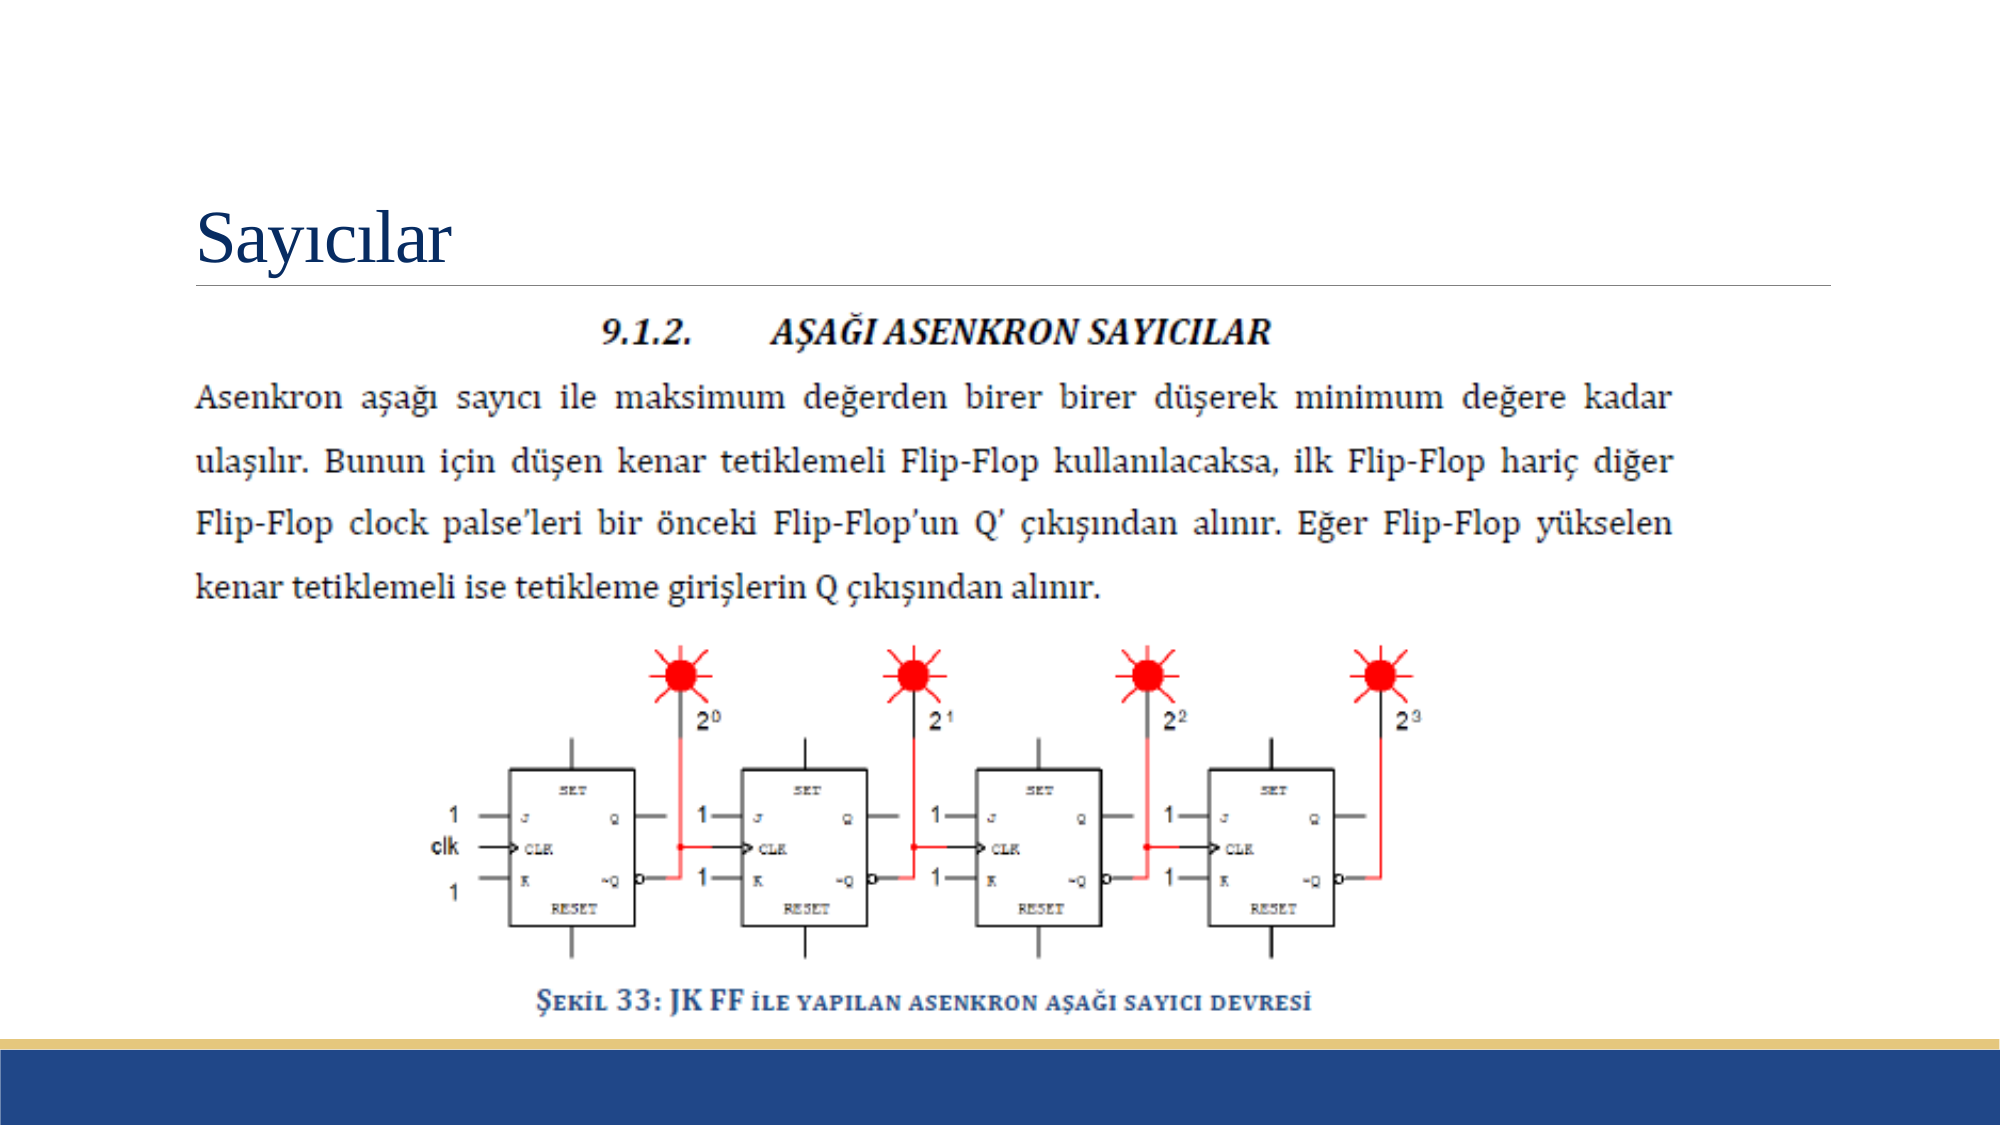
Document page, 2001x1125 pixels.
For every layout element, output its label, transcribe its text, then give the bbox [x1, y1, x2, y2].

picture [179, 298, 1699, 1029]
title Sayıcılar [180, 47, 1830, 285]
